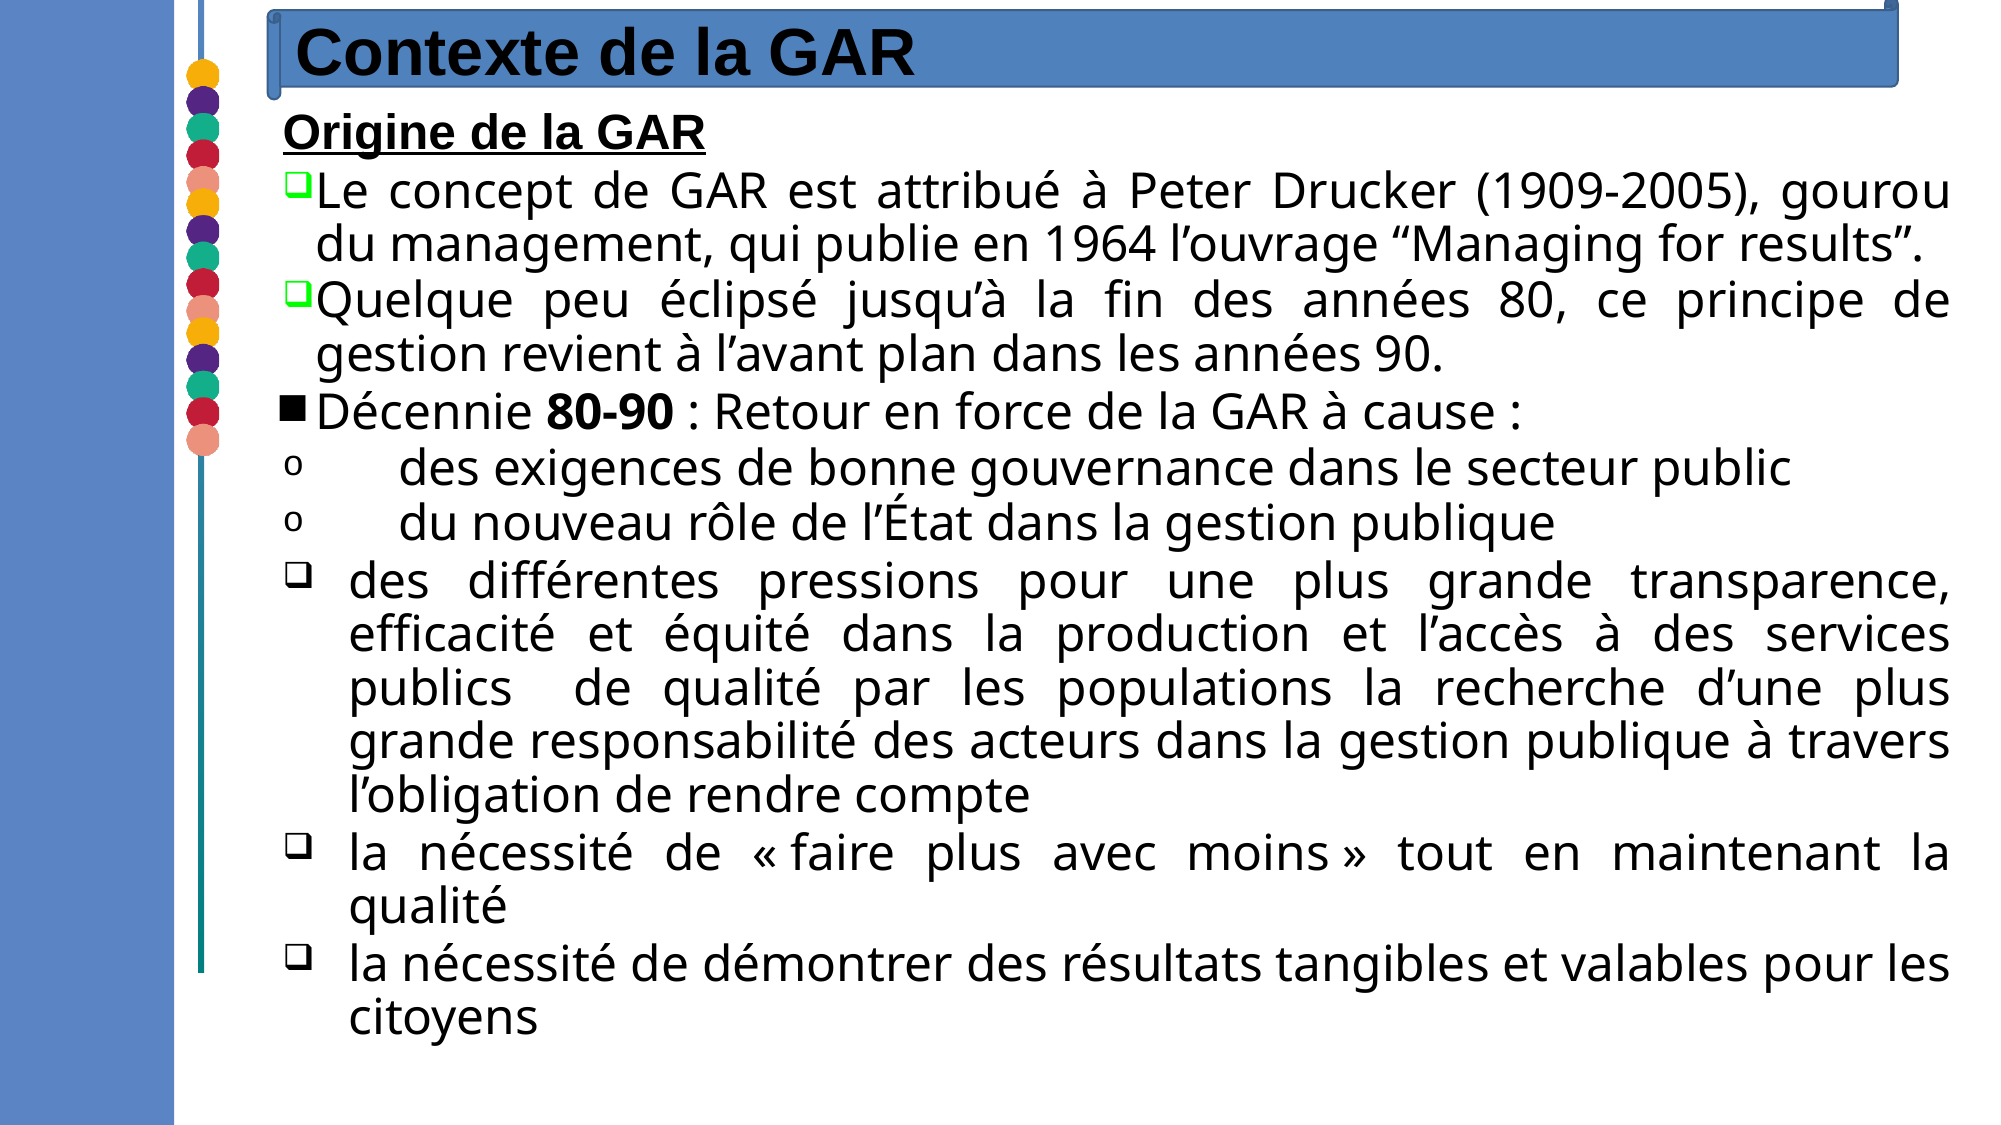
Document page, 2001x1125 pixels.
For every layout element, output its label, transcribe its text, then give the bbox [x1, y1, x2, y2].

list Origine de la GAR Le concept de GAR est attribué à Peter Drucker (1909-2005), gourou du management, qui publie en 1964 l’ouvrage “Managing for results”. Quelque peu éclipsé jusqu’à la fin des années 80, ce principe de gestion revient à l’avant plan dans les années 90. Décennie 80-90 : Retour en force de la GAR à cause : des exigences de bonne gouvernance dans le secteur public du nouveau rôle de l’État dans la gestion publique des différentes pressions pour une plus grande transparence, efficacité et équité dans la production et l’accès à des services publics de qualité par les populations la recherche d’une plus grande responsabilité des acteurs dans la gestion publique à travers l’obligation de rendre compte la nécessité de « faire plus avec moins » tout en maintenant la qualité la nécessité de démontrer des résultats tangibles et valables pour les citoyens [267, 99, 1967, 1103]
picture [186, 59, 220, 456]
text_box Contexte de la GAR [266, 0, 1899, 101]
